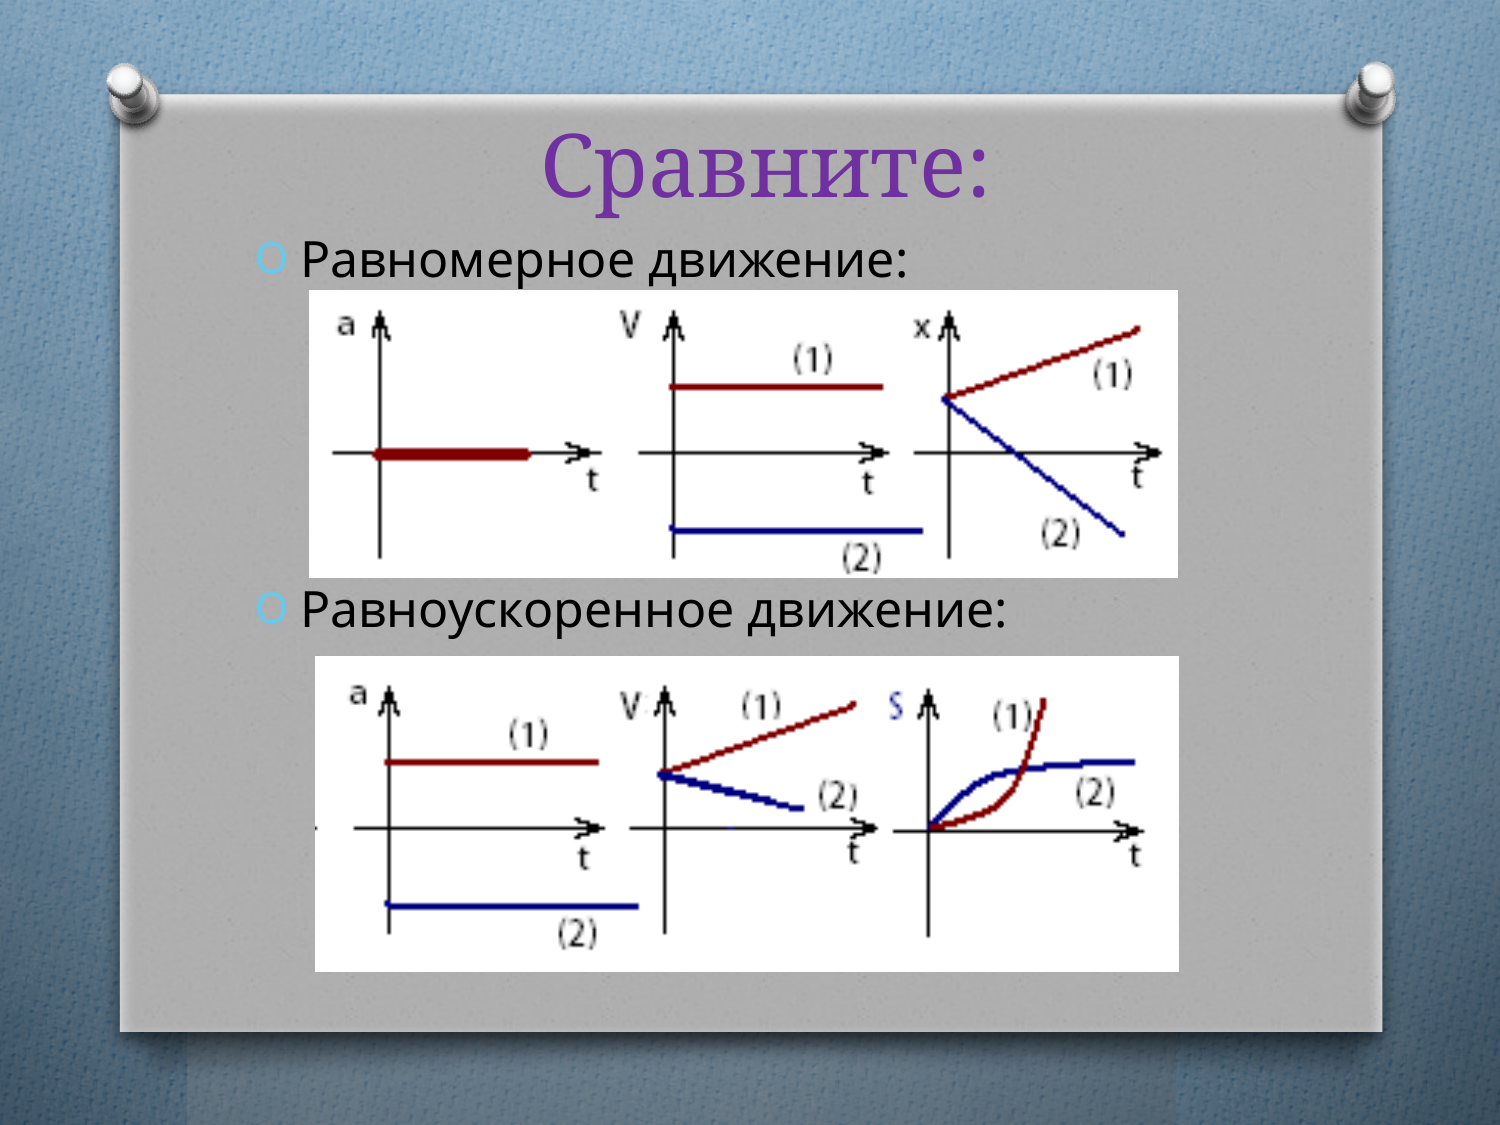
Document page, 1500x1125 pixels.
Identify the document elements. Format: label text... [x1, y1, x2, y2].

title Сравните: [194, 101, 1338, 223]
picture [315, 656, 1179, 973]
list Равномерное движение: Равноускоренное движение: [240, 219, 1257, 939]
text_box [309, 290, 1179, 579]
picture [75, 29, 198, 153]
picture [1317, 35, 1439, 156]
